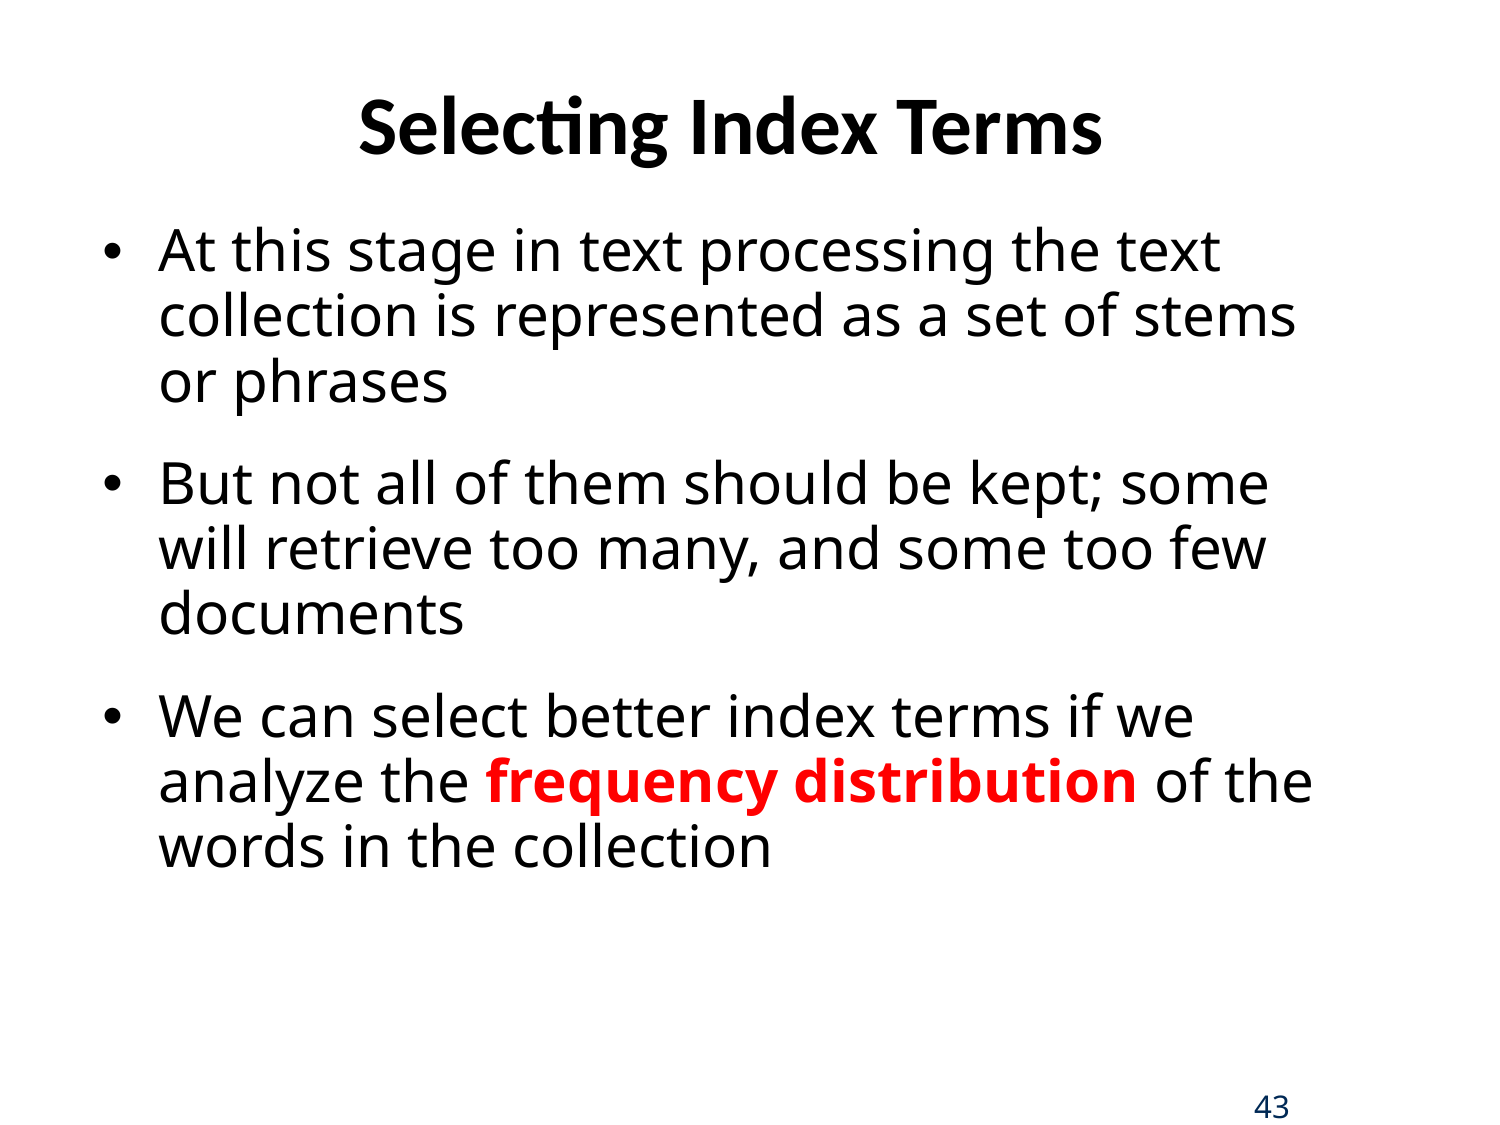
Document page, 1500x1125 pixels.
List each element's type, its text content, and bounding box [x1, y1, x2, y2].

text_box At this stage in text processing the text collection is represented as a set of stems or phrases But not all of them should be kept; some will retrieve too many, and some too few documents We can select better index terms if we analyze the frequency distribution of the words in the collection [87, 212, 1375, 888]
title Selecting Index Terms [225, 29, 1238, 212]
text_box 43 [1266, 1081, 1278, 1119]
